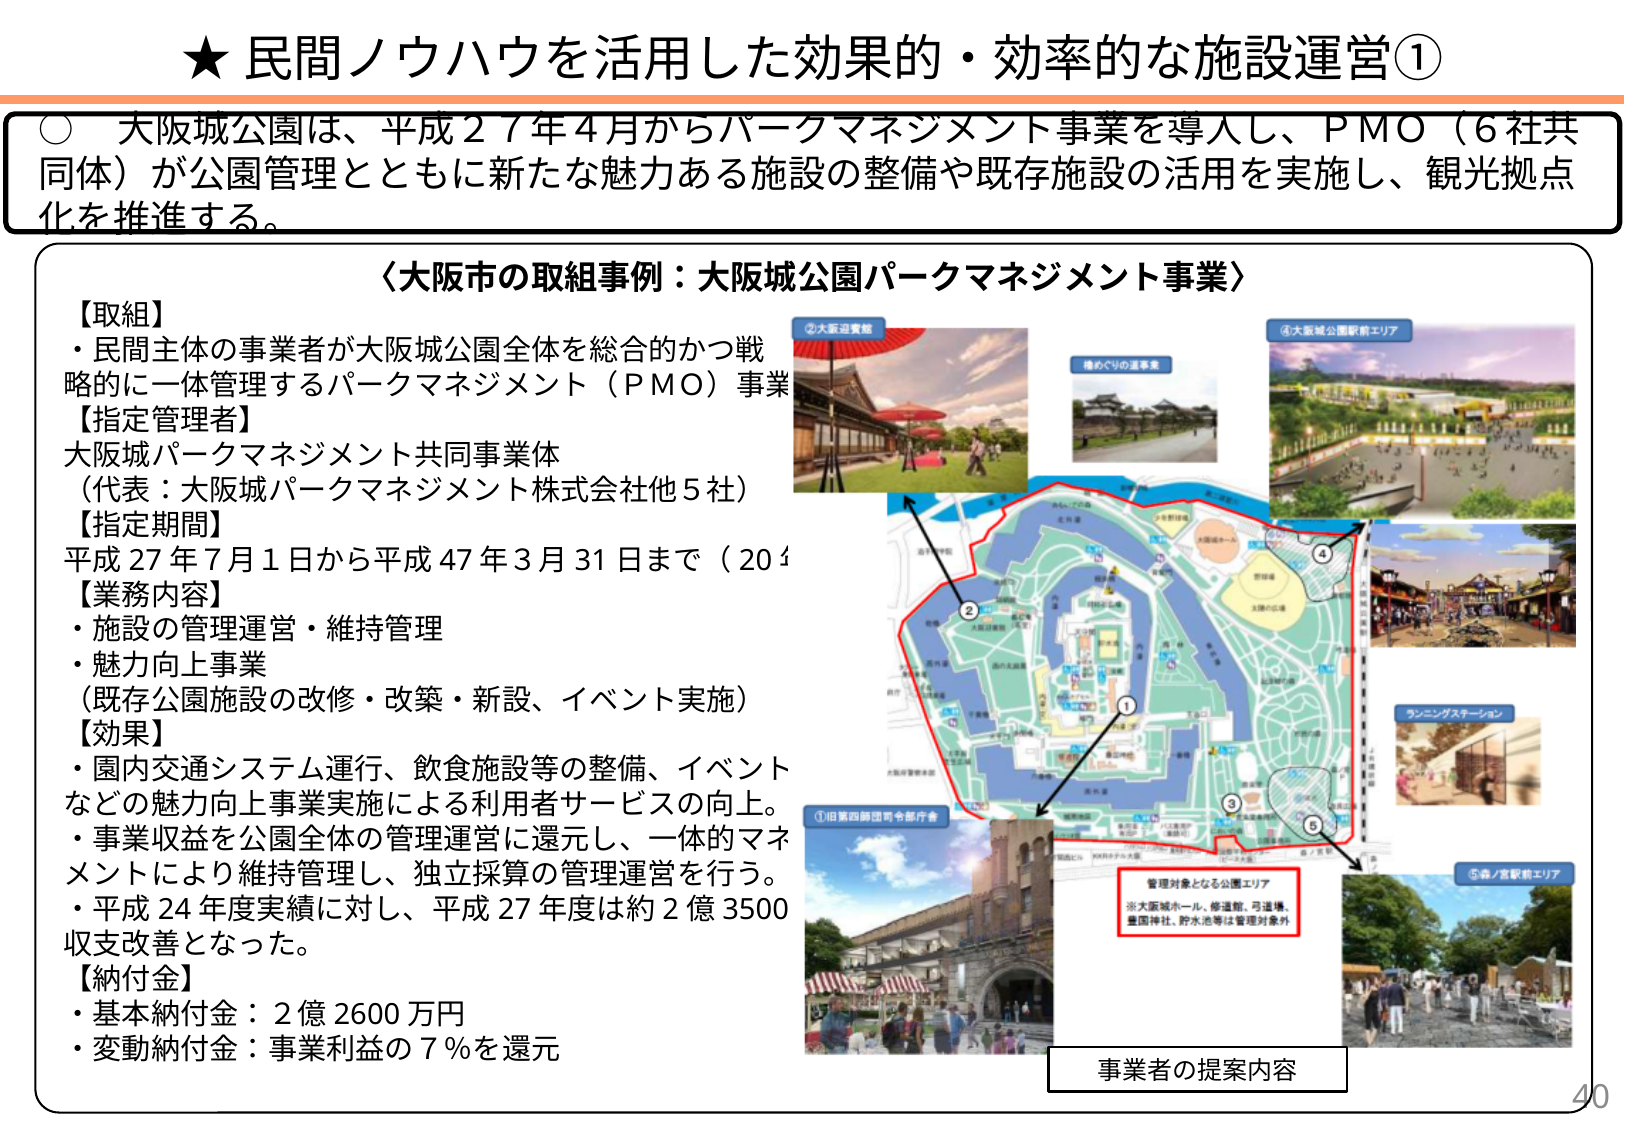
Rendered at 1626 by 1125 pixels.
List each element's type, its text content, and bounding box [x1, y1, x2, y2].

text_box 〈大阪市の取組事例：大阪城公園パークマネジメント事業〉 【取組】 ・民間主体の事業者が大阪城公園全体を総合的かつ戦 略的に一体管理するパークマネジメント（ＰＭＯ）事業を導入 【指定管理者】 大阪城パークマネジメント共同事業体 （代表：大阪城パークマネジメント株式会社他５社） 【指定期間】 平成27年７月１日から平成47年３月31日まで（20年間） 【業務内容】 ・施設の管理運営・維持管理 ・魅力向上事業 （既存公園施設の改修・改築・新設、イベント実施） 【効果】 ・園内交通システム運行、飲食施設等の整備、イベント実施 などの魅力向上事業実施による利用者サービスの向上。 ・事業収益を公園全体の管理運営に還元し、一体的マネジ メントにより維持管理し、独立採算の管理運営を行う。 ・平成24年度実績に対し、平成27年度は約2億3500万円の 収支改善となった。 【納付金】 ・基本納付金：２億2600万円 ・変動納付金：事業利益の７％を還元 [33, 241, 1595, 1115]
text_box 事業者の提案内容 [1048, 1074, 1245, 1092]
picture [788, 314, 1577, 1065]
slide_number 39 [1245, 1067, 1625, 1125]
text_box ★民間ノウハウを活用した効果的・効率的な施設運営① [4, 13, 1622, 99]
text_box ○ 大阪城公園は、平成２７年４月からパークマネジメント事業を導入し、ＰＭＯ（６社共同体）が公園管理とともに新たな魅力ある施設の整備や既存施設の活用を実施し、観光拠点化を推進する。 [3, 111, 1622, 234]
